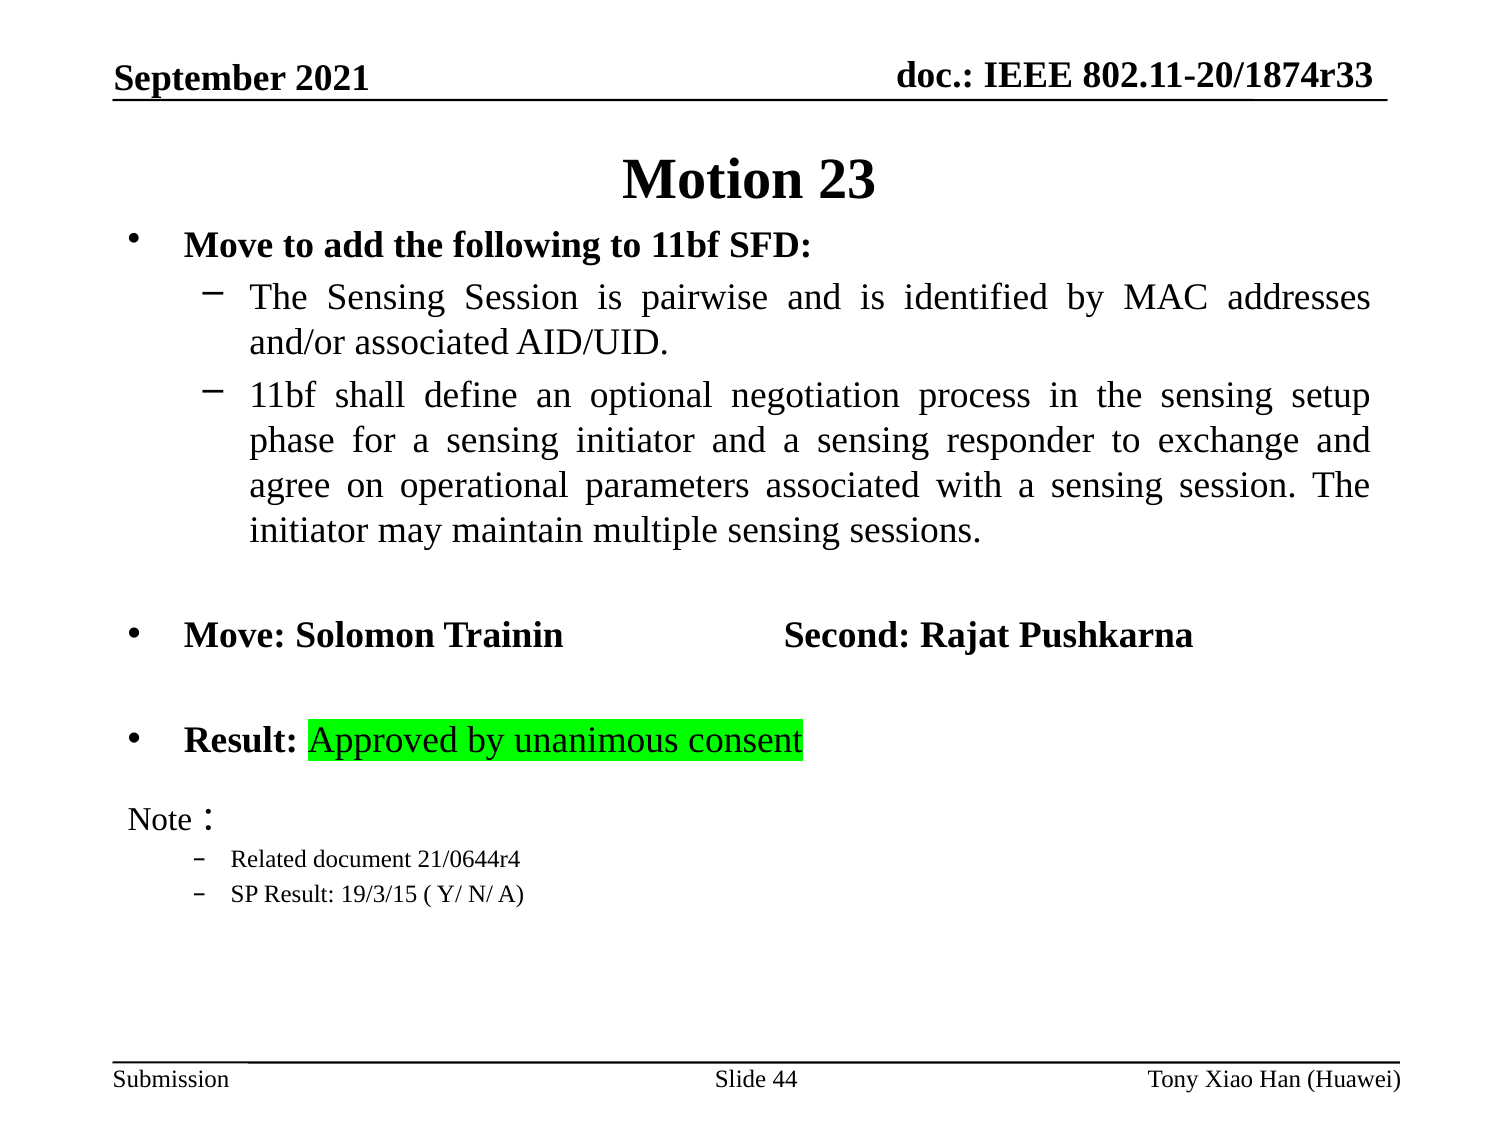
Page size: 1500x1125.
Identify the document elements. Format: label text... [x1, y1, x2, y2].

text_box Move to add the following to 11bf SFD: The Sensing Session is pairwise and is identified by MAC addresses and/or associated AID/UID. 11bf shall define an optional negotiation process in the sensing setup phase for a sensing initiator and a sensing responder to exchange and agree on operational parameters associated with a sensing session. The initiator may maintain multiple sensing sessions. Move: Solomon Trainin Second: Rajat Pushkarna Result: Approved by unanimous consent Note： Related document 21/0644r4 SP Result: 19/3/15 ( Y/ N/ A) [112, 212, 1388, 975]
footer Tony Xiao Han (Huawei) [999, 1061, 1402, 1093]
slide_number Slide 44 [712, 1061, 800, 1093]
text_box Motion 23 [112, 87, 1388, 212]
